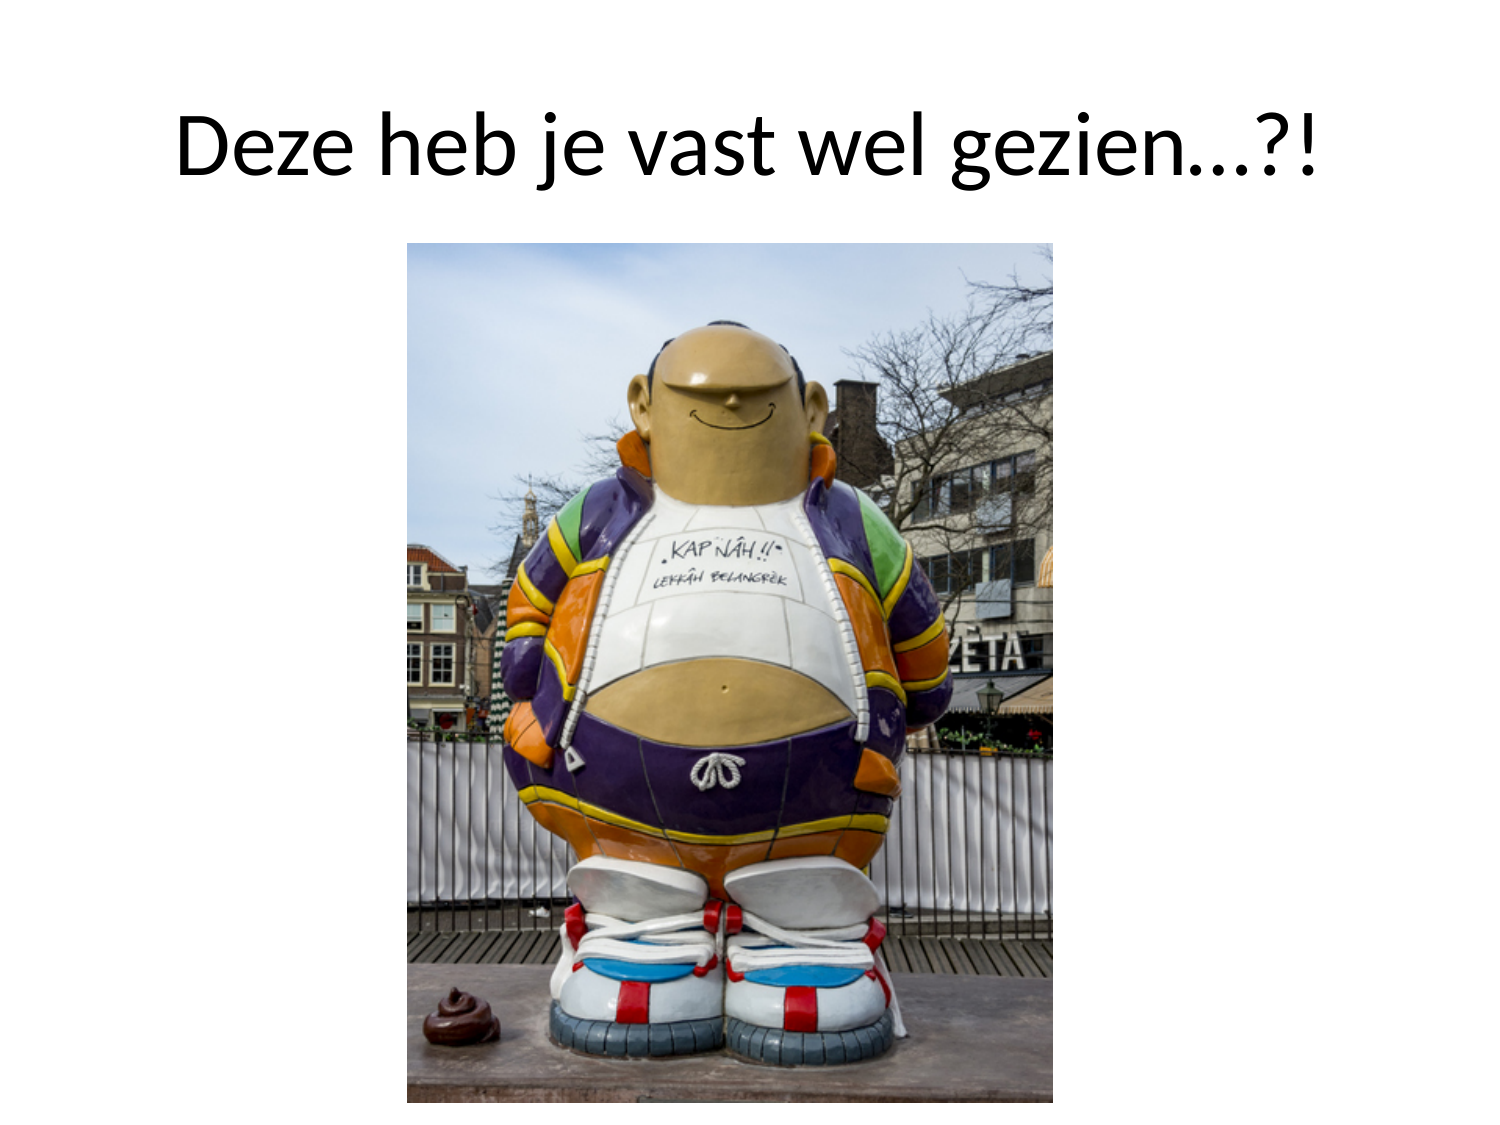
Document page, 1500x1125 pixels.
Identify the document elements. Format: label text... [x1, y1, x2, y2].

picture [407, 243, 1053, 1104]
title Deze heb je vast wel gezien…?! [75, 45, 1425, 233]
